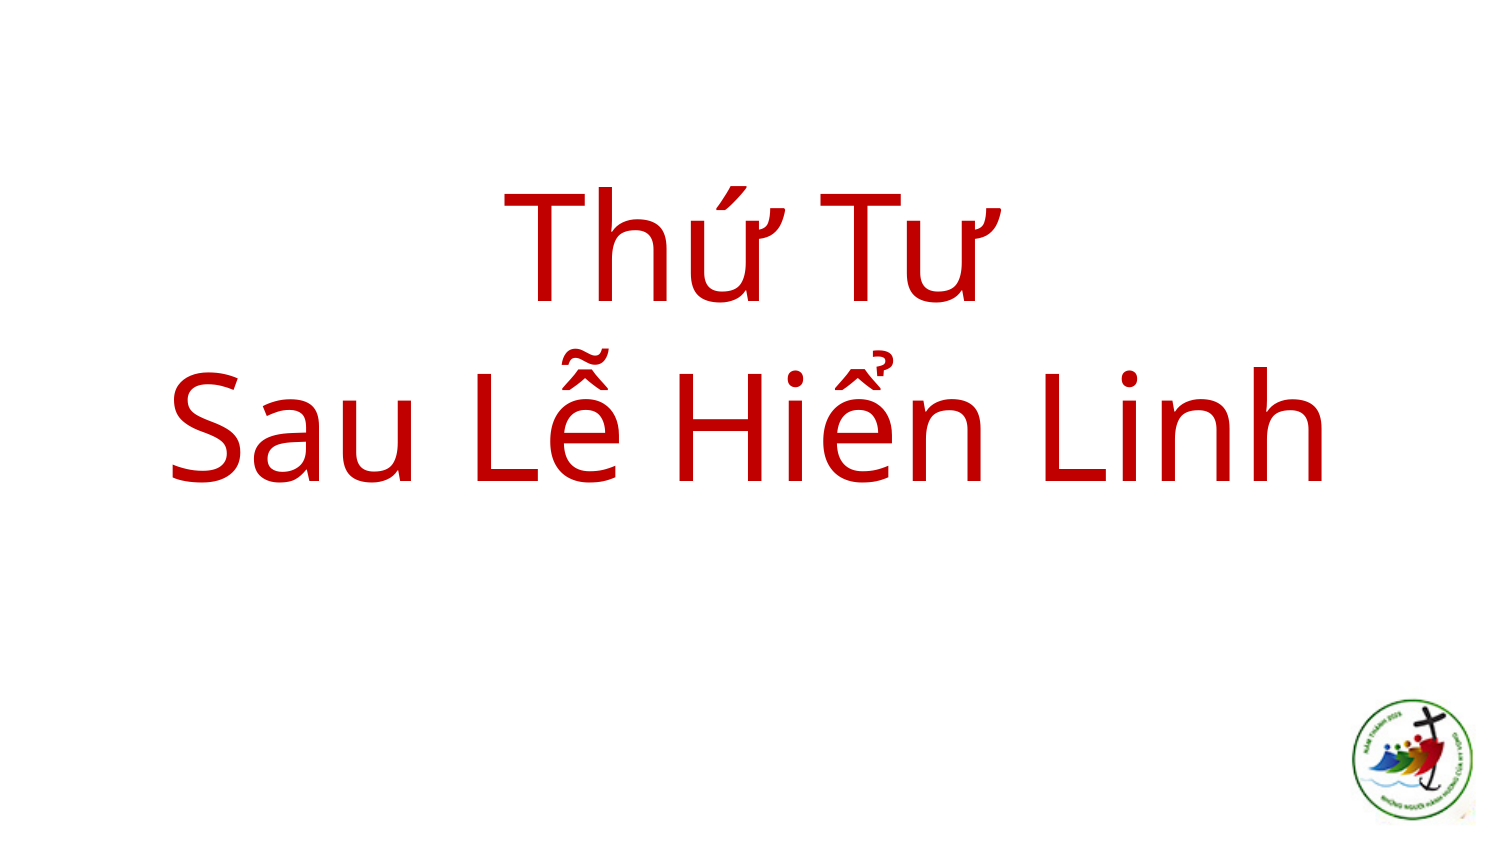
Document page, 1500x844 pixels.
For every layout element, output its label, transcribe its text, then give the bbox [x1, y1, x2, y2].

title Thứ Tư Sau Lễ Hiển Linh [0, 0, 1500, 844]
